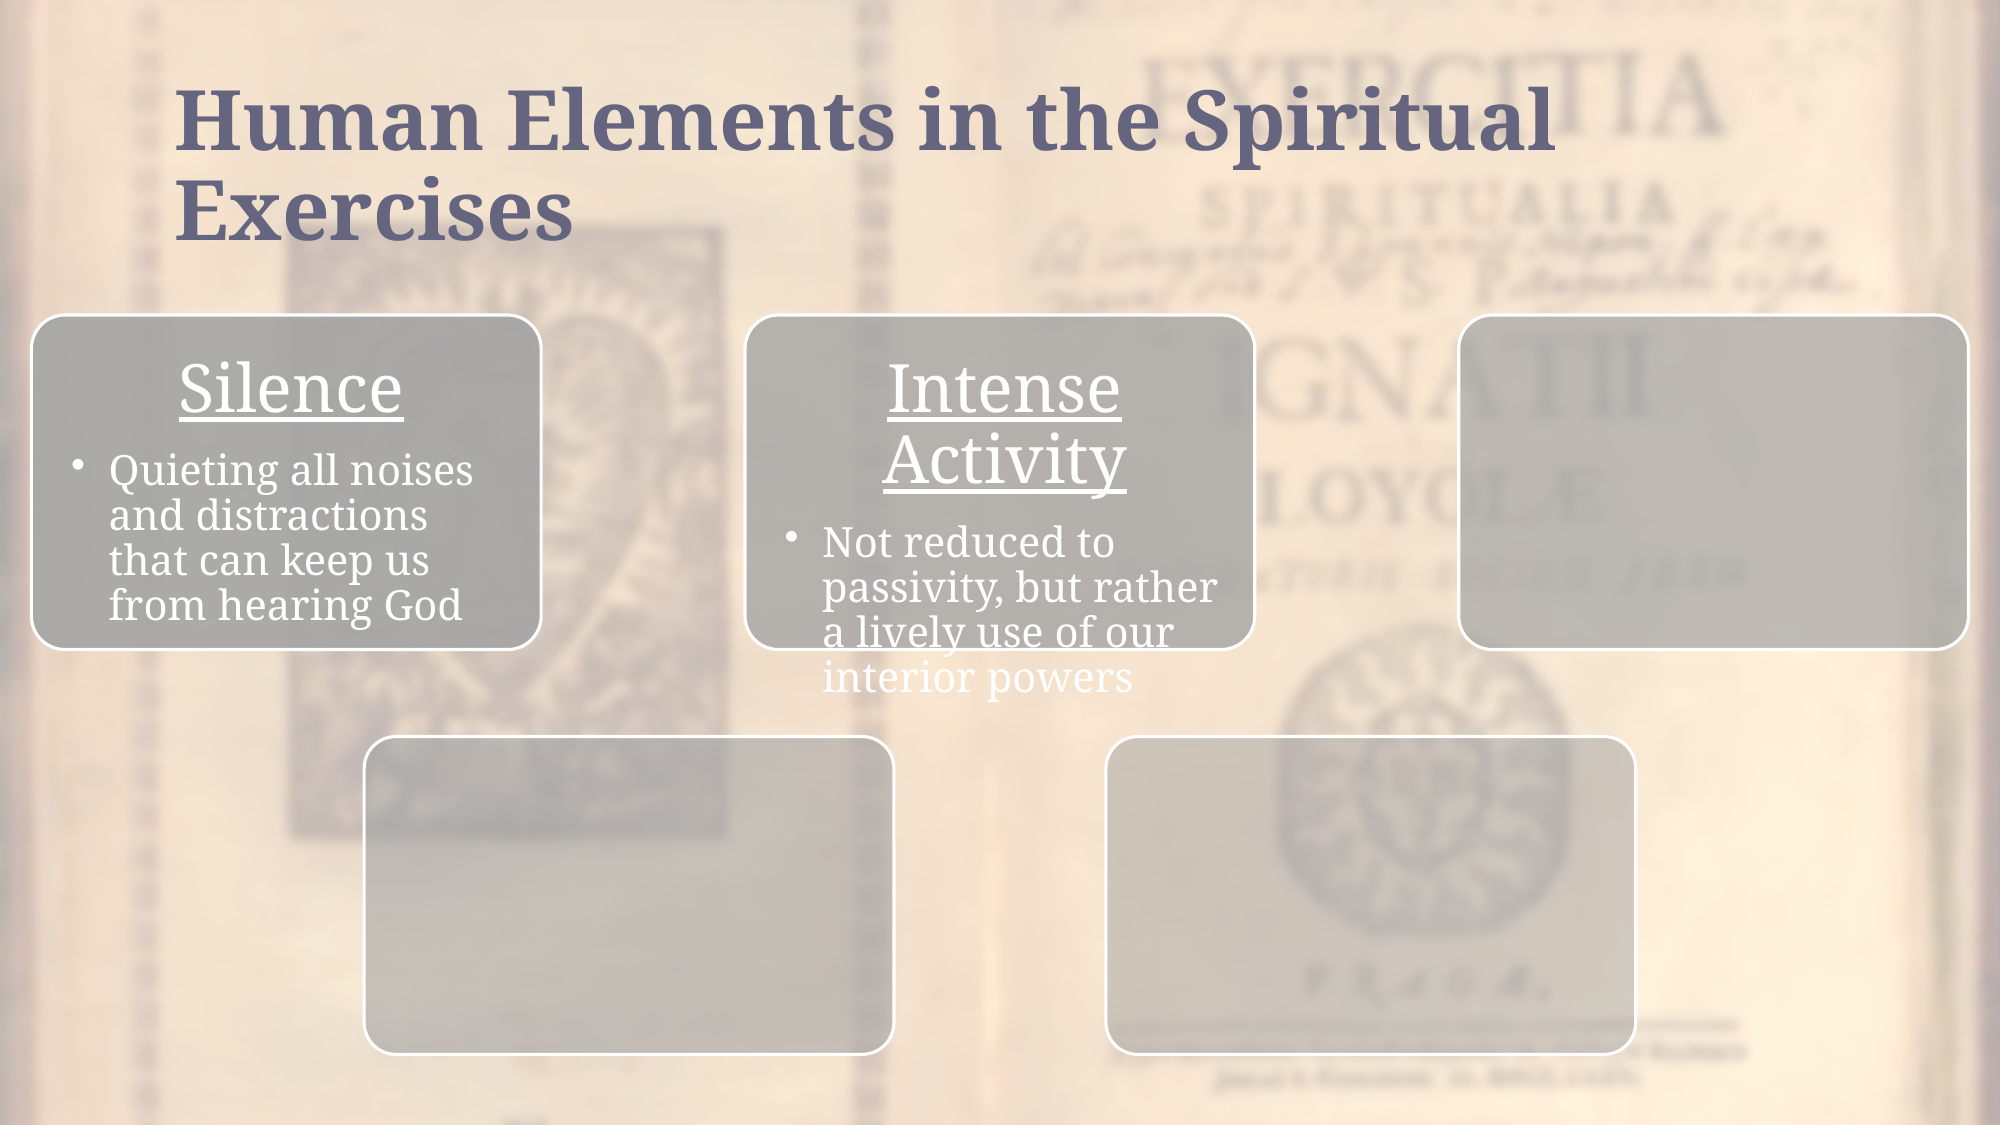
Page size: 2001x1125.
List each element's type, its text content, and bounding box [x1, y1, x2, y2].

text_box [0, 0, 2000, 1125]
text_box Human Elements in the Spiritual Exercises [159, 55, 1744, 265]
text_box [29, 265, 1971, 699]
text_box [363, 721, 1636, 1069]
